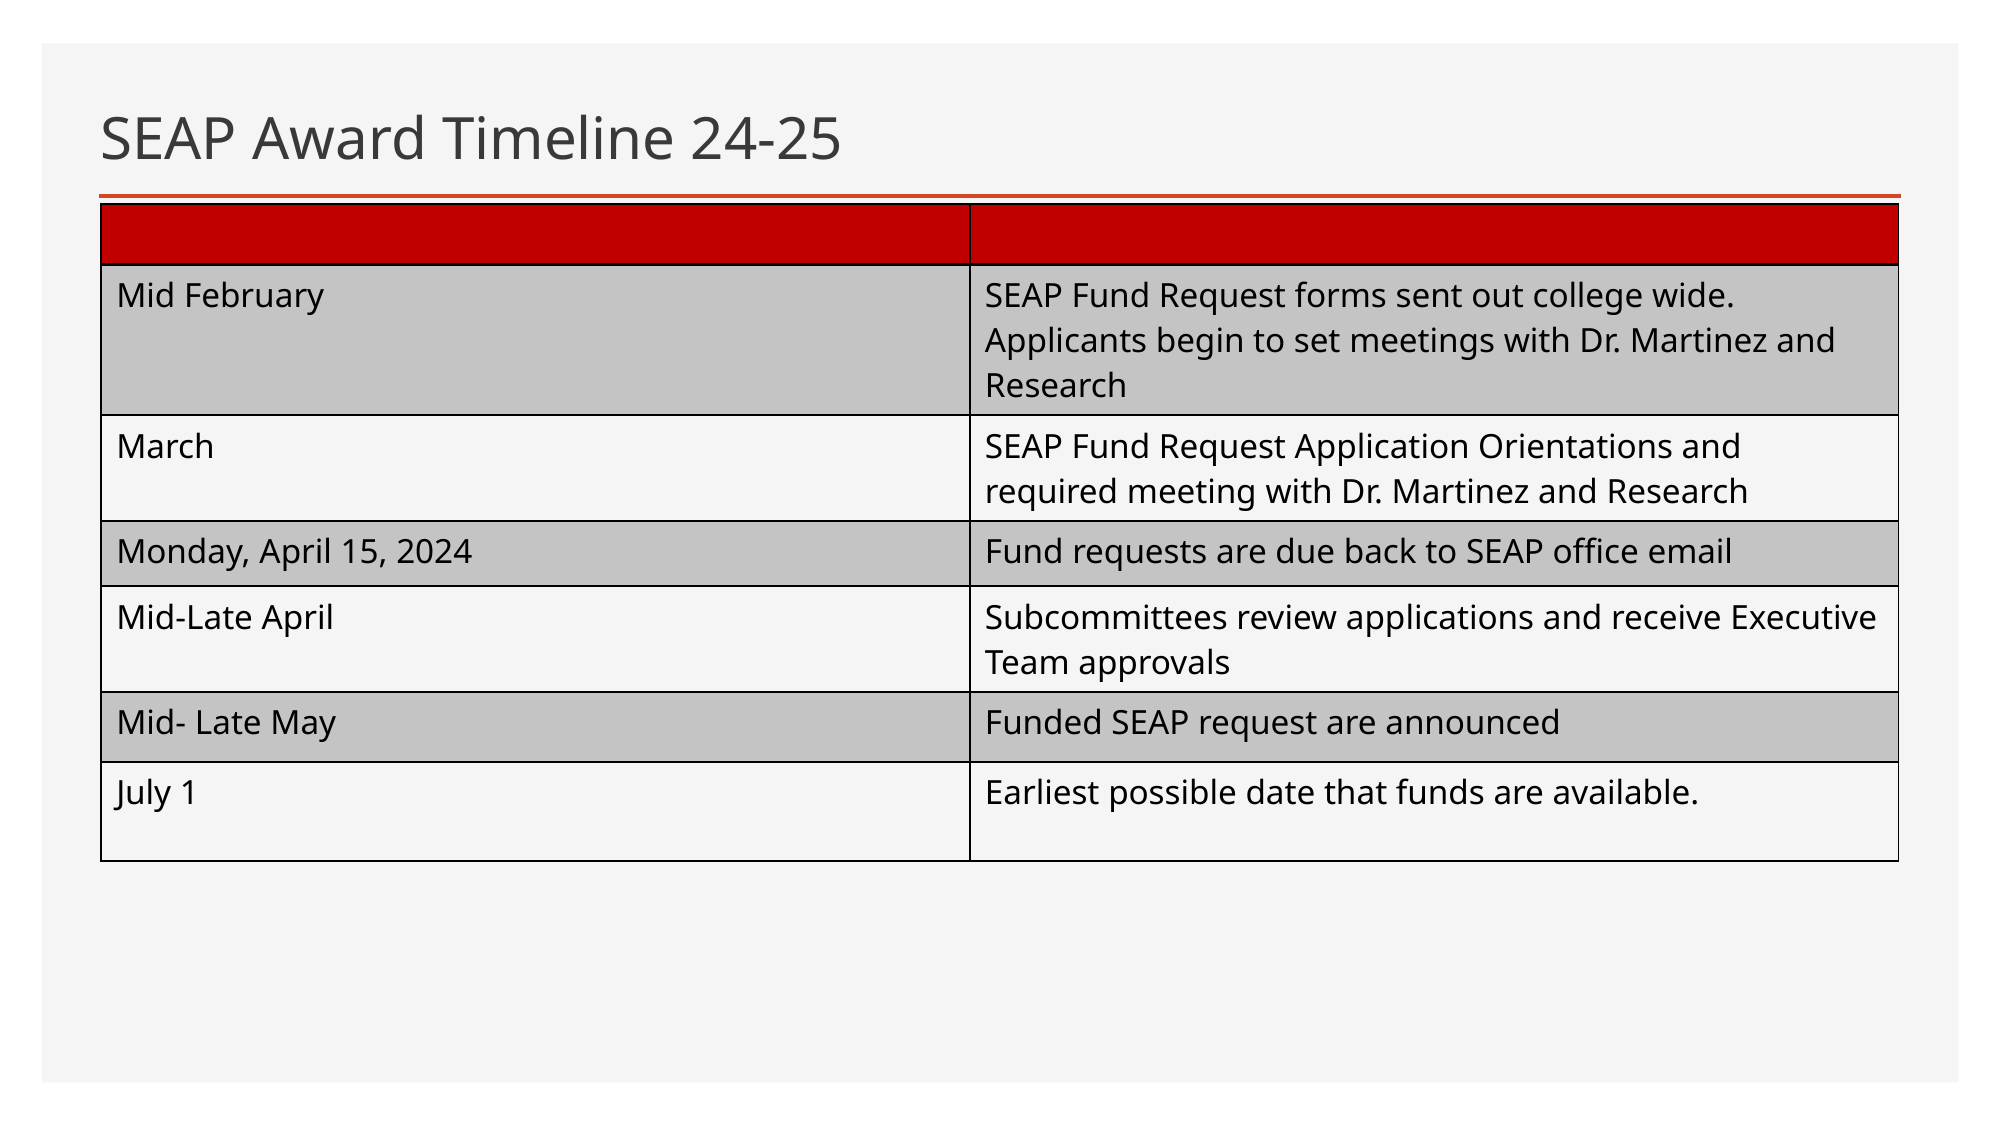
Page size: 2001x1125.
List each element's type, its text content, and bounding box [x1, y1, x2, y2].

title SEAP Award Timeline 24-25 [85, 73, 1214, 179]
table_cell Earliest possible date that funds are available. [971, 763, 1898, 860]
table_cell Mid- Late May [102, 693, 969, 761]
table_cell SEAP Fund Request Application Orientations and required meeting with Dr. Martinez and Research [971, 416, 1898, 520]
table_cell Fund requests are due back to SEAP office email [971, 522, 1898, 585]
table_cell Mid February [102, 266, 969, 414]
table_cell Mid-Late April [102, 587, 969, 691]
table_cell July 1 [102, 763, 969, 860]
table_cell SEAP Fund Request forms sent out college wide. Applicants begin to set meetings with Dr. Martinez and Research [971, 266, 1898, 414]
table_cell March [102, 416, 969, 520]
table_header [971, 205, 1898, 263]
table_cell Subcommittees review applications and receive Executive Team approvals [971, 587, 1898, 691]
table_header [102, 205, 969, 263]
table_cell Monday, April 15, 2024 [102, 522, 969, 585]
table_cell Funded SEAP request are announced [971, 693, 1898, 761]
